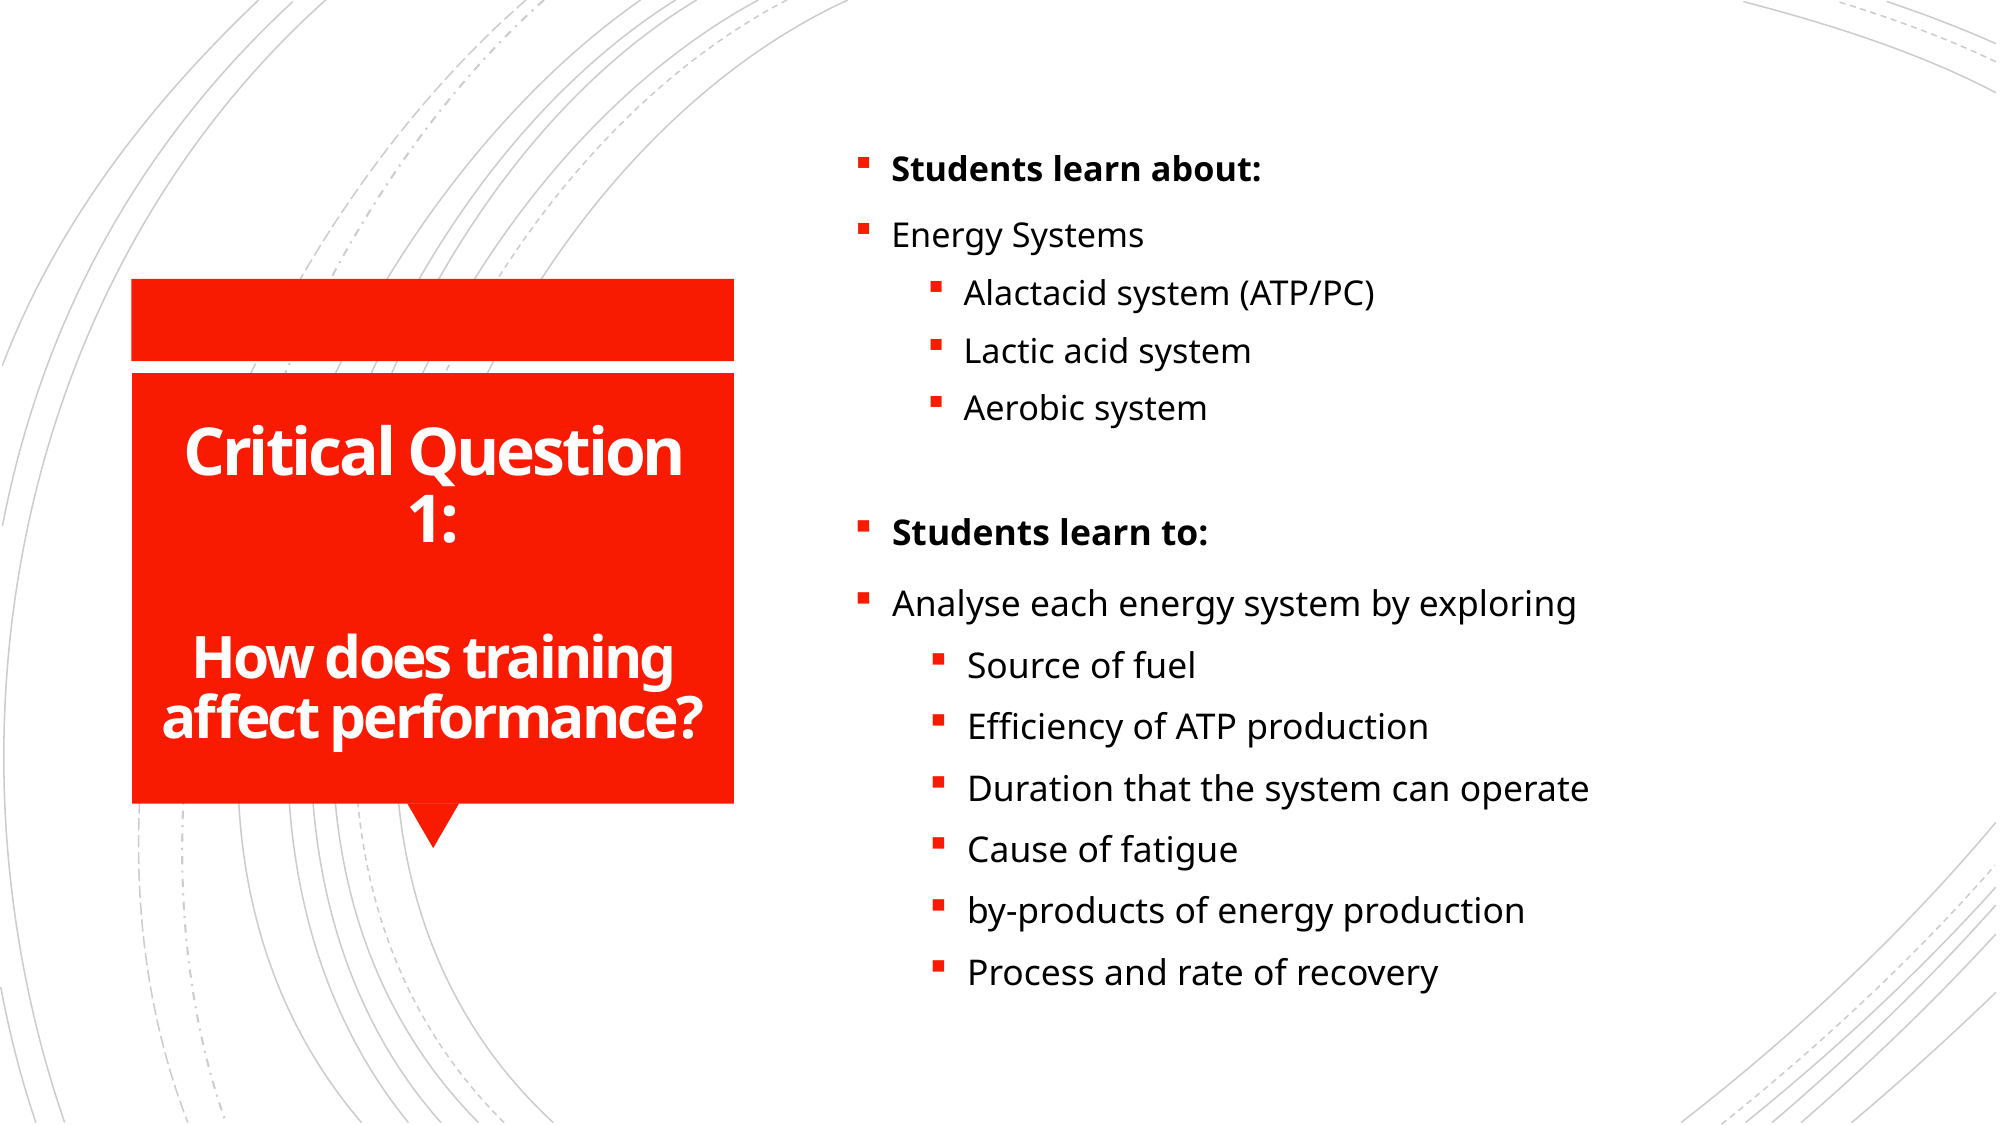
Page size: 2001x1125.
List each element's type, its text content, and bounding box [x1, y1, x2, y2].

list Students learn to: Analyse each energy system by exploring Source of fuel Efficiency of ATP production Duration that the system can operate Cause of fatigue by-products of energy production Process and rate of recovery [839, 493, 1869, 1000]
title Critical Question 1: How does training affect performance? [145, 383, 721, 789]
list Students learn about: Energy Systems Alactacid system (ATP/PC) Lactic acid system Aerobic system [840, 131, 1869, 436]
